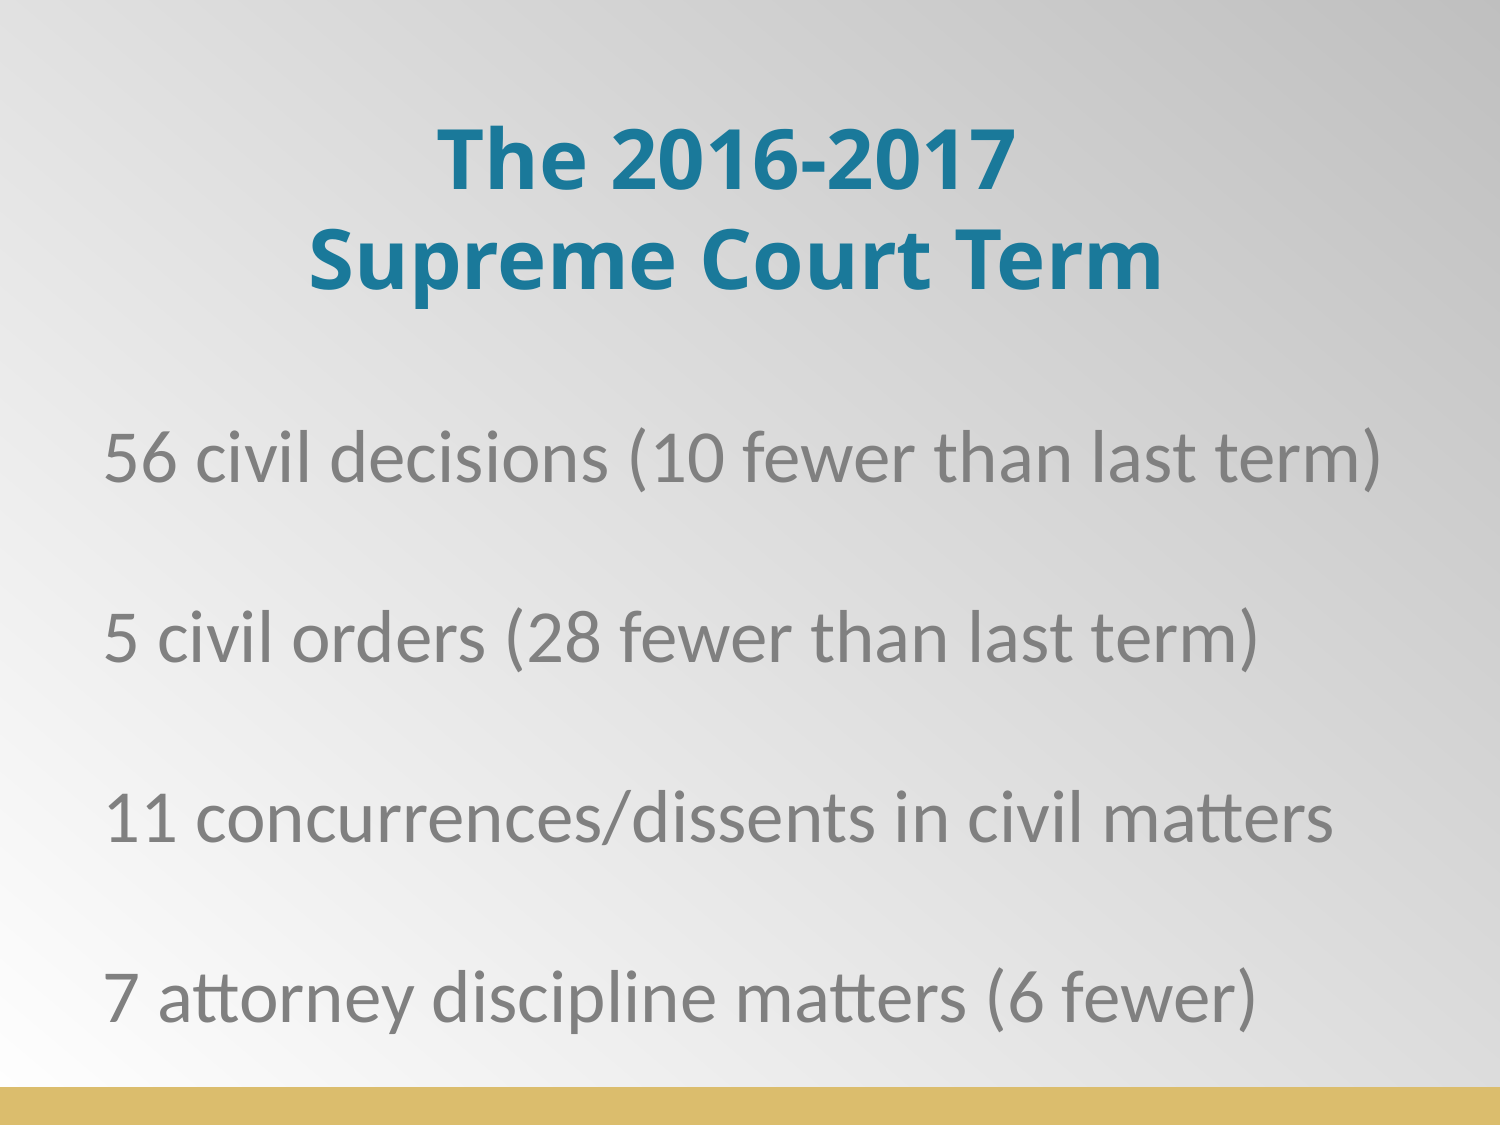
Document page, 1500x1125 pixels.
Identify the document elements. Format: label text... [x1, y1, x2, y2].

title The 2016-2017 Supreme Court Term [62, 112, 1413, 300]
text_box 56 civil decisions (10 fewer than last term) 5 civil orders (28 fewer than last term) 11 concurrences/dissents in civil matters 7 attorney discipline matters (6 fewer) [87, 399, 1413, 1125]
